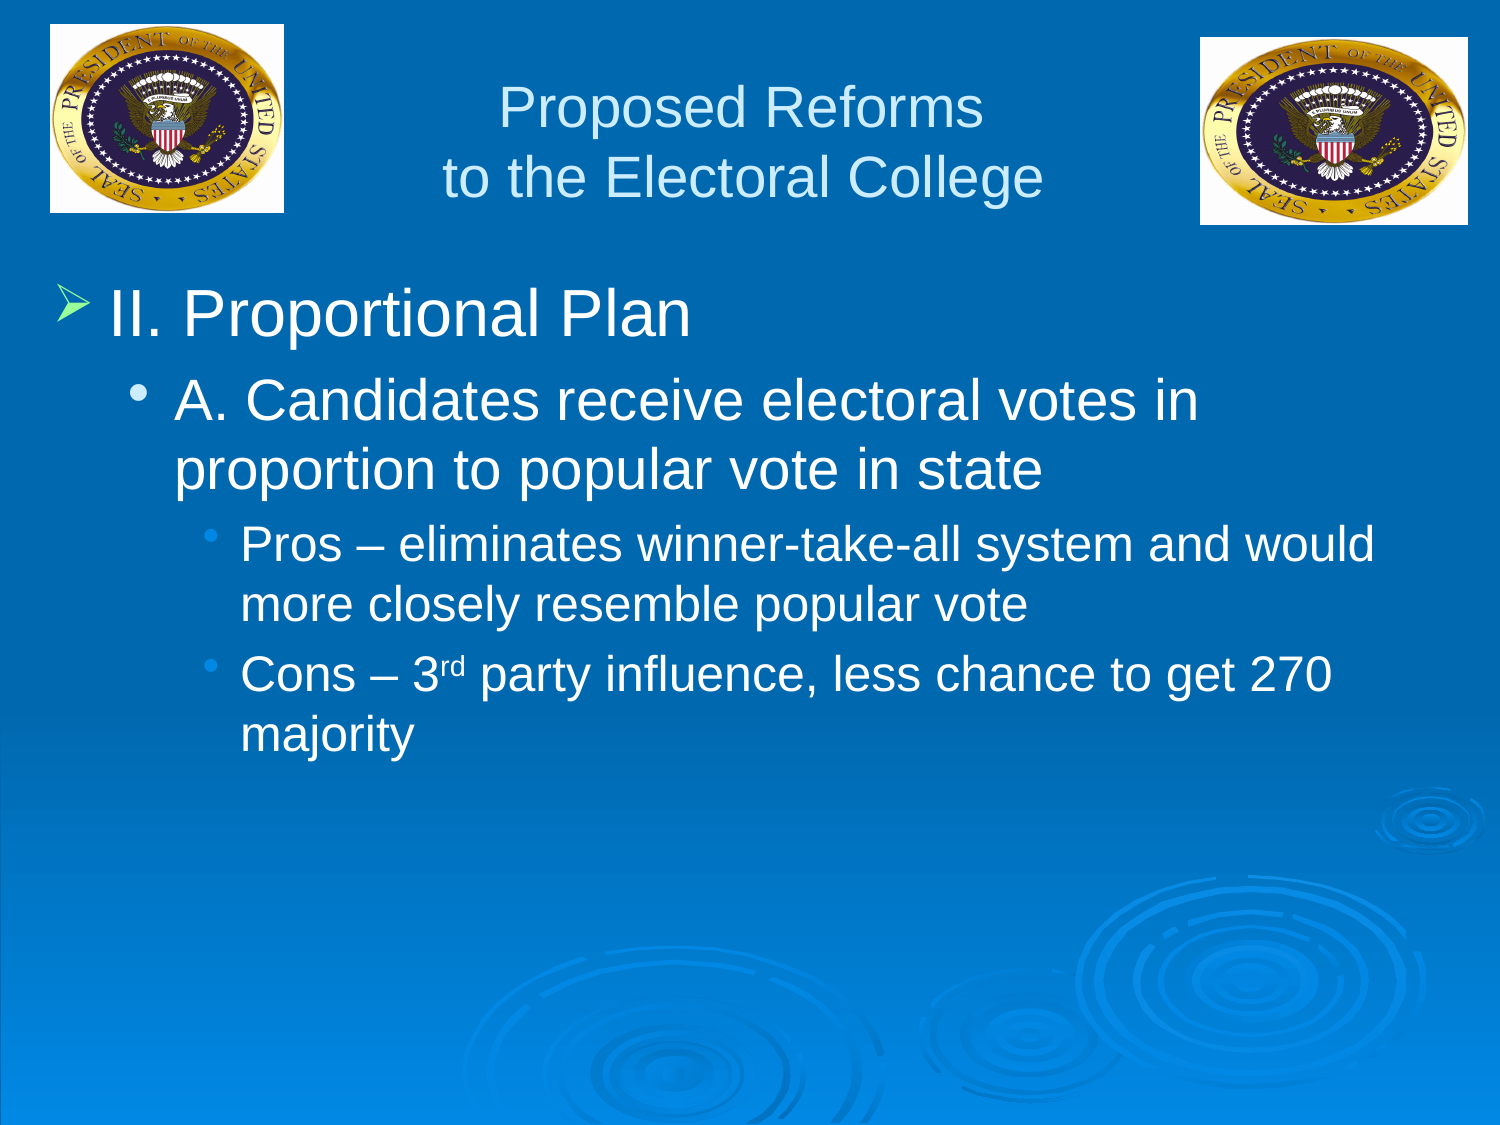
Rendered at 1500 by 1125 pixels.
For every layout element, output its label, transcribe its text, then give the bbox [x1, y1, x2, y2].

title Proposed Reforms to the Electoral College [75, 45, 1198, 233]
picture [49, 24, 284, 213]
list II. Proportional Plan A. Candidates receive electoral votes in proportion to popular vote in state Pros – eliminates winner-take-all system and would more closely resemble popular vote Cons – 3rd party influence, less chance to get 270 majority [37, 262, 1463, 1125]
picture [1199, 37, 1468, 226]
